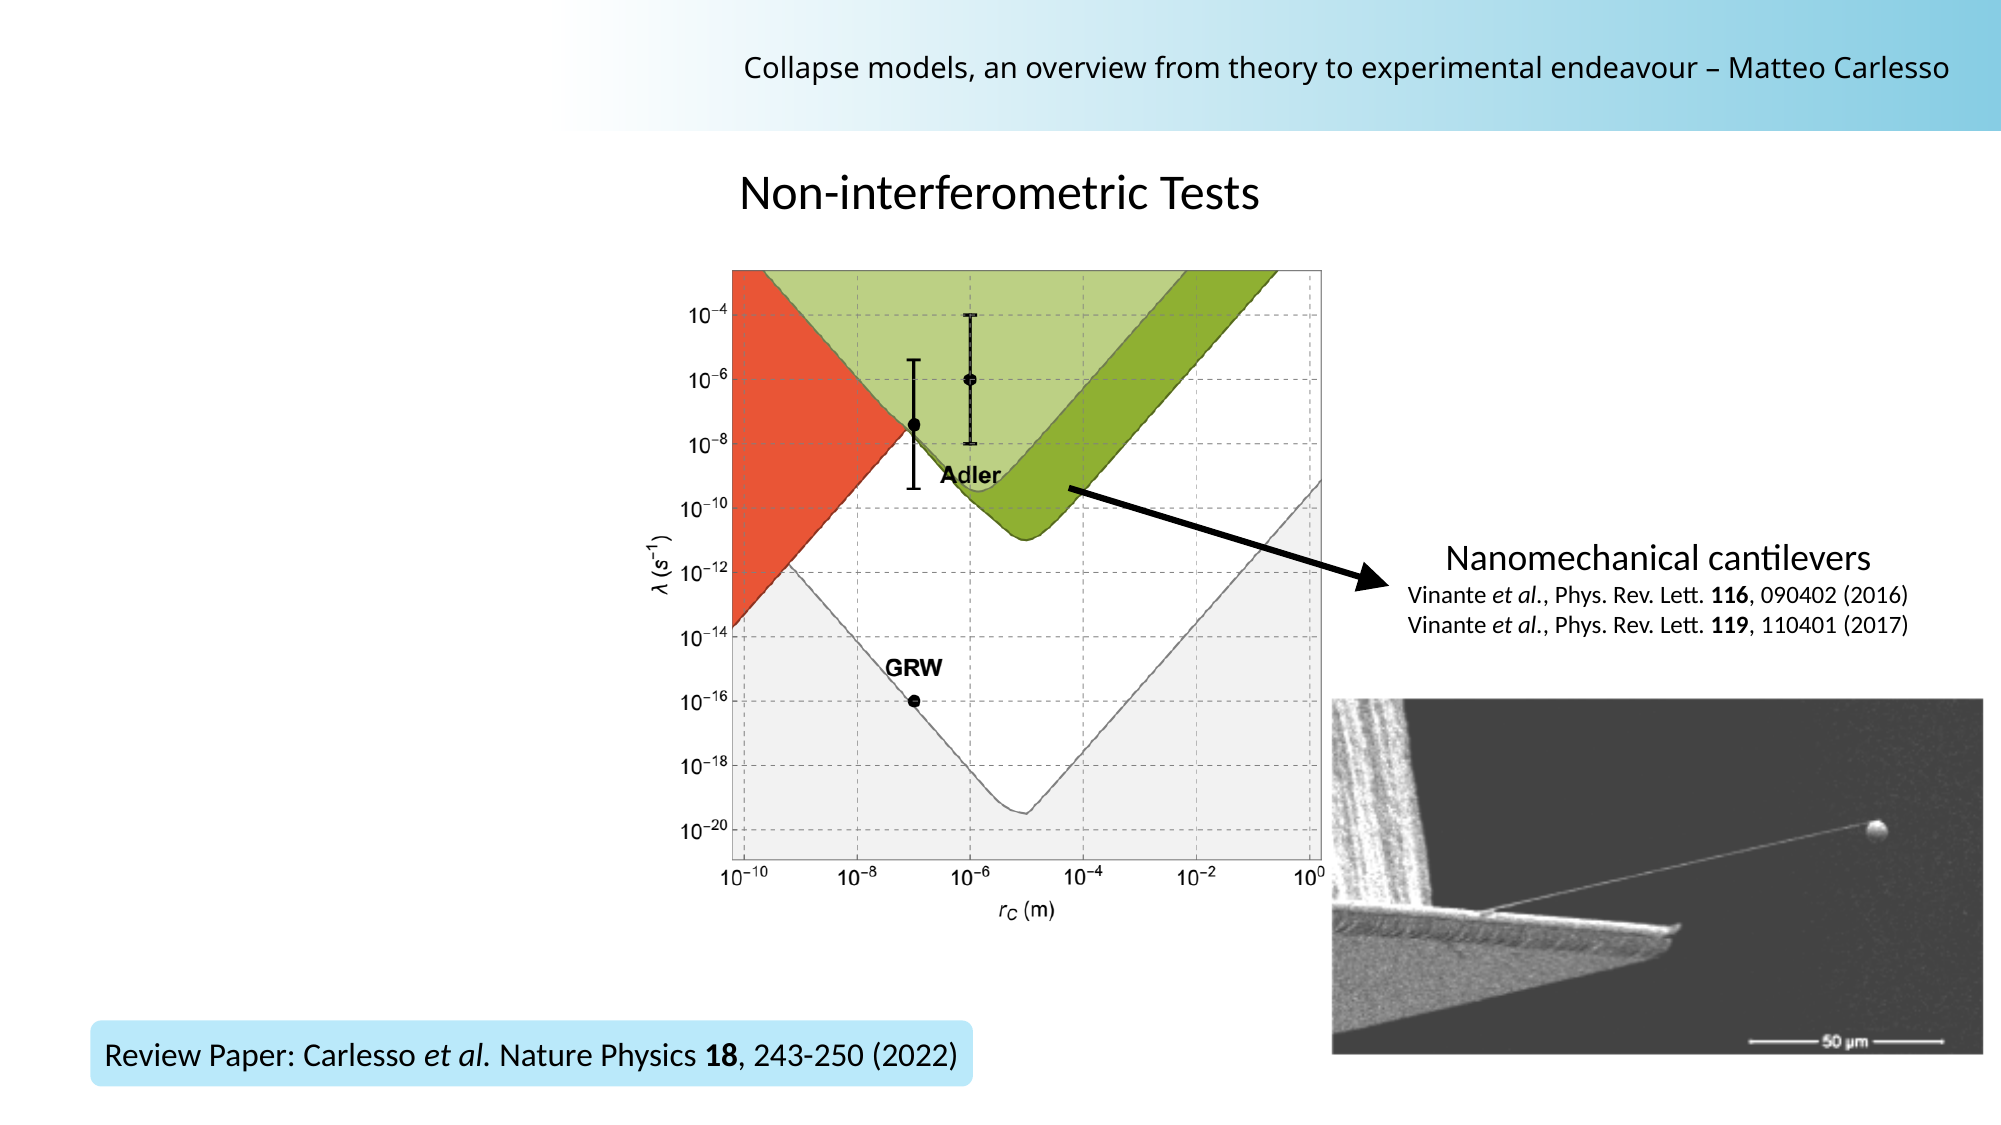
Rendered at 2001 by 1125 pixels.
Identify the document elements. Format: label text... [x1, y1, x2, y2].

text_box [1068, 487, 1390, 587]
text_box Nanomechanical cantilevers Vinante et al., Phys. Rev. Lett. 116, 090402 (2016) Vinante et al., Phys. Rev. Lett. 119, 110401 (2017) [1389, 526, 1928, 646]
picture [643, 270, 1986, 1059]
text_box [0, 0, 2000, 131]
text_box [0, 1020, 1093, 1087]
text_box Non-interferometric Tests [724, 152, 1276, 227]
